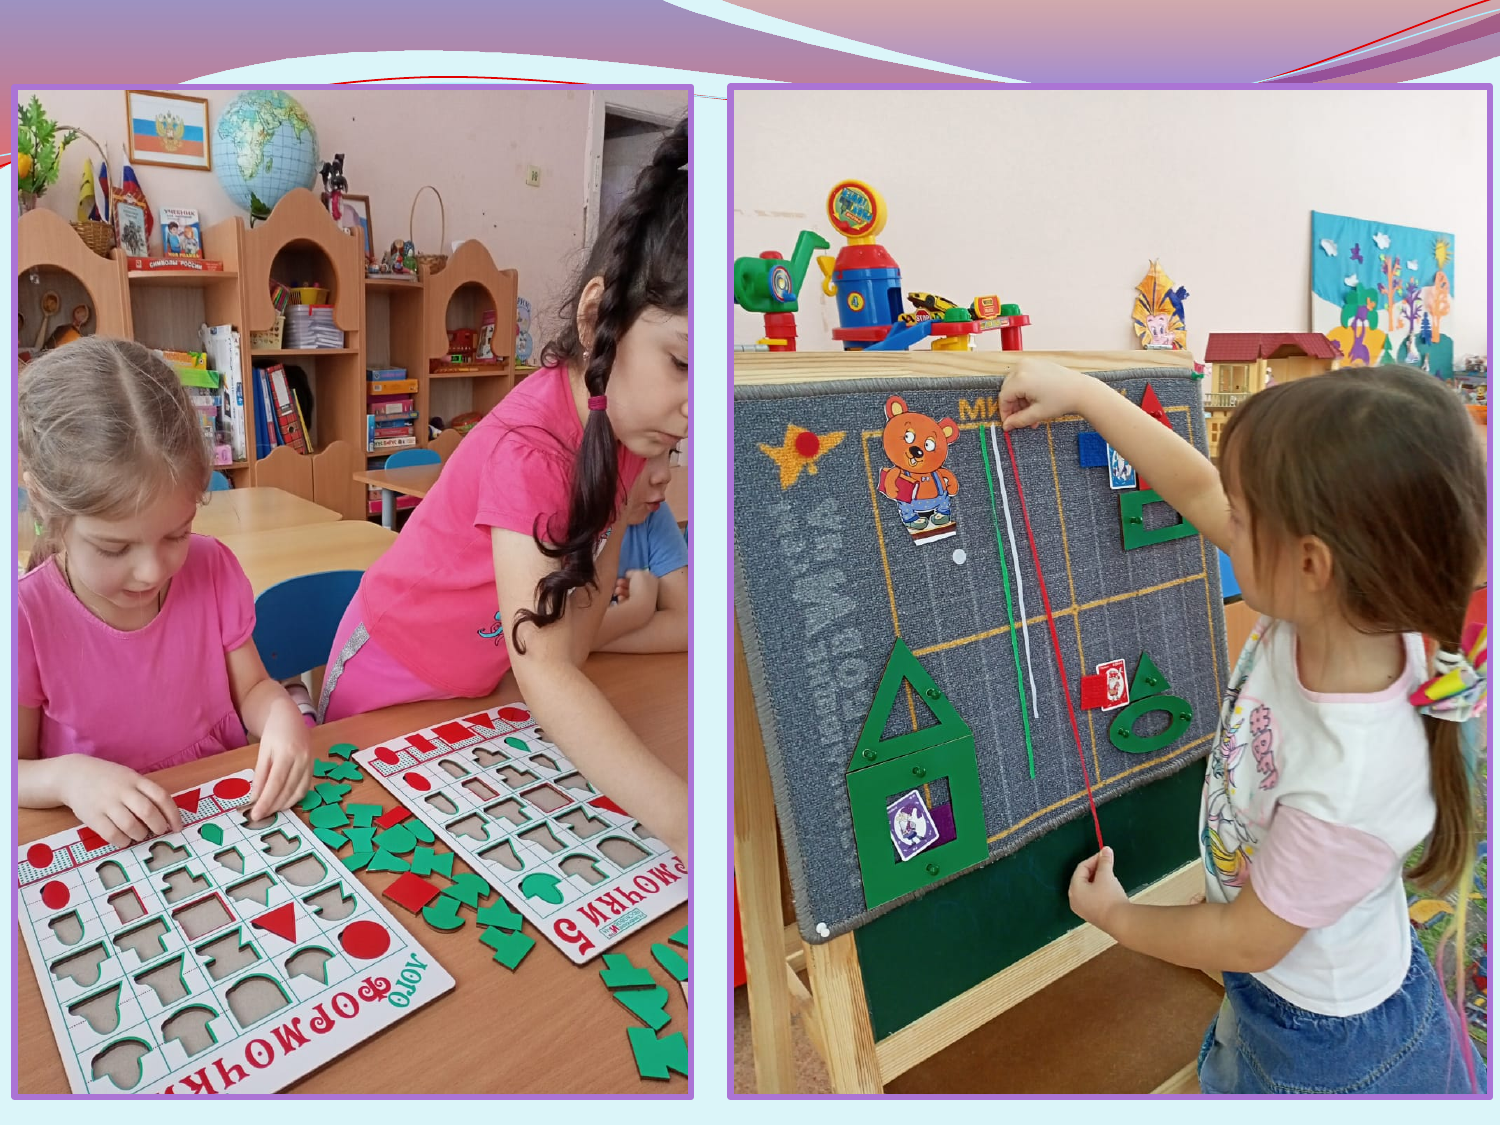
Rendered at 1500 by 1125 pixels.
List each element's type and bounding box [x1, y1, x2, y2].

picture [733, 89, 1488, 1095]
picture [17, 89, 689, 1095]
